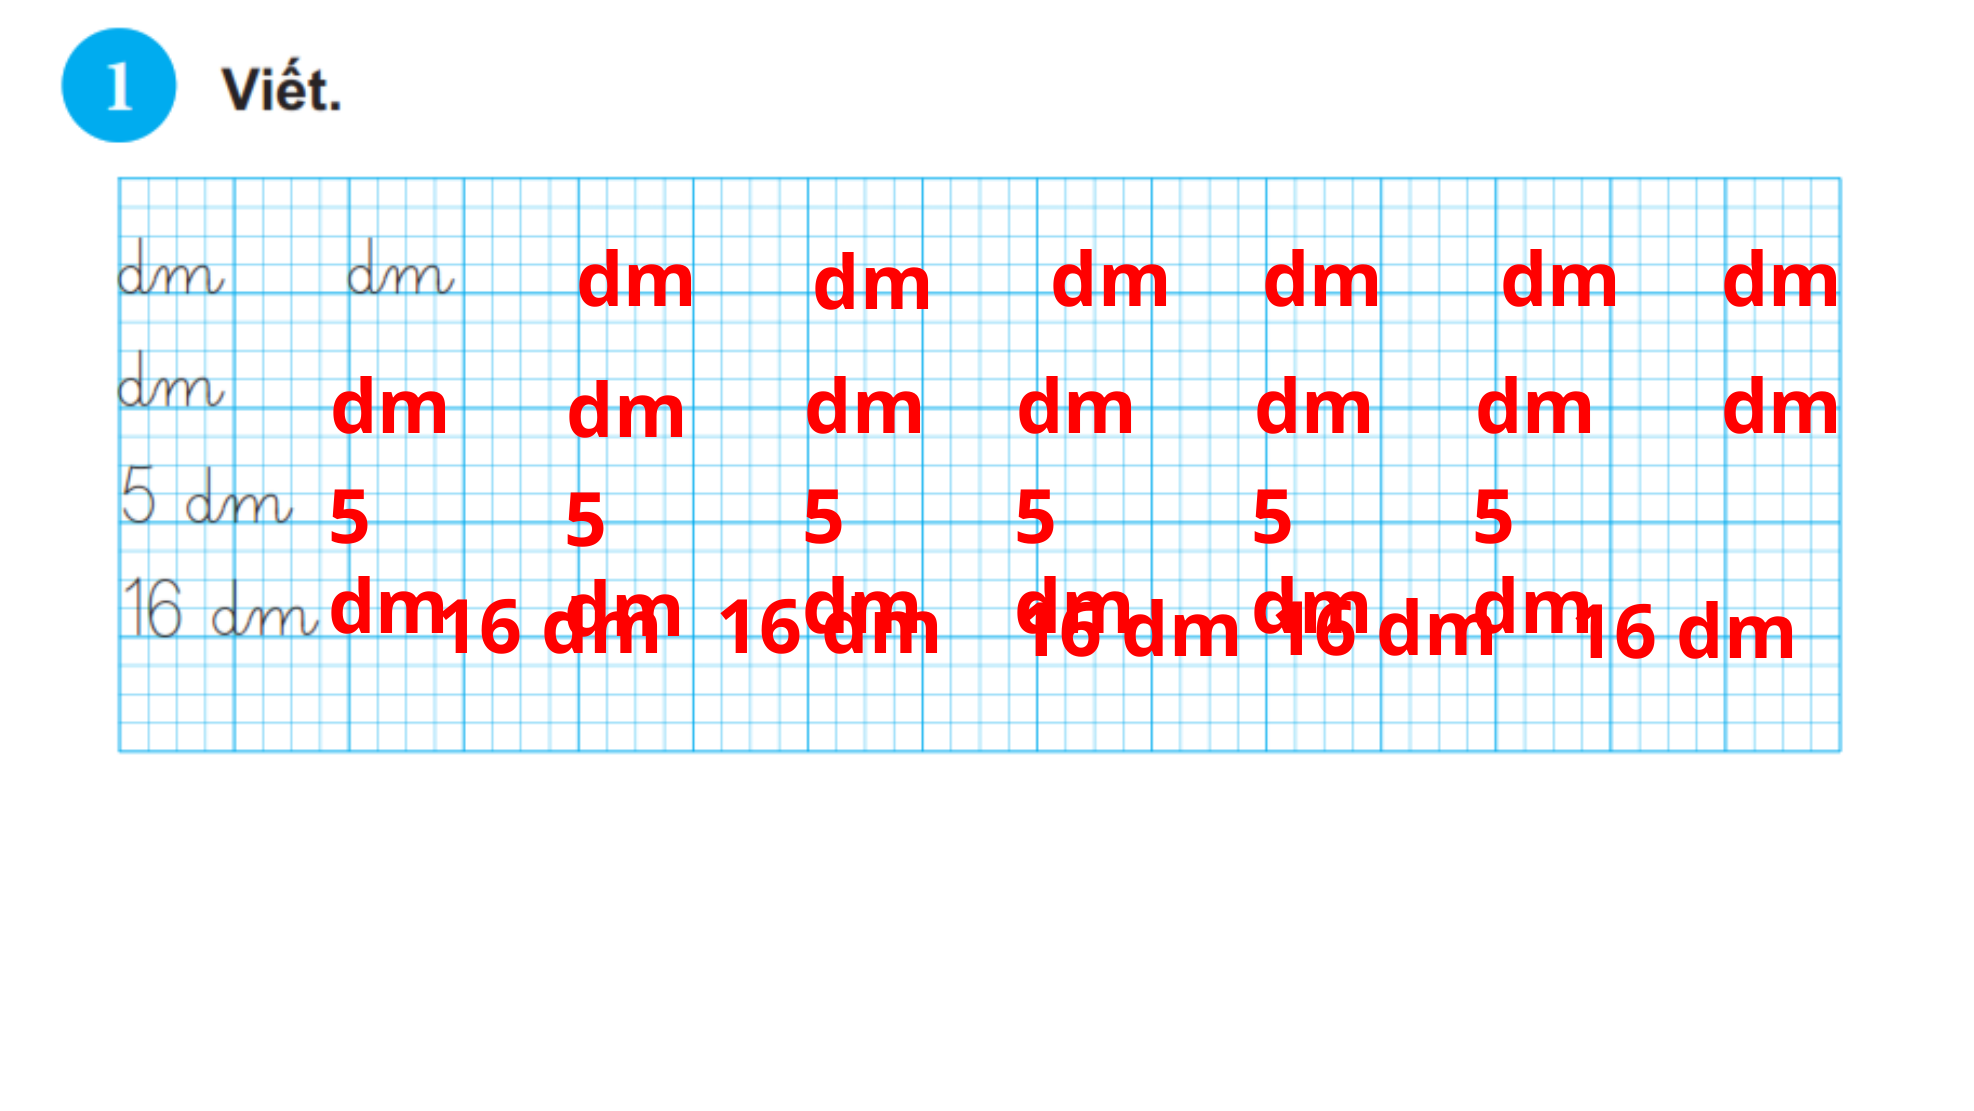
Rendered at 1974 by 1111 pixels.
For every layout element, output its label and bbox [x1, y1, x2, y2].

picture [0, 0, 1936, 769]
